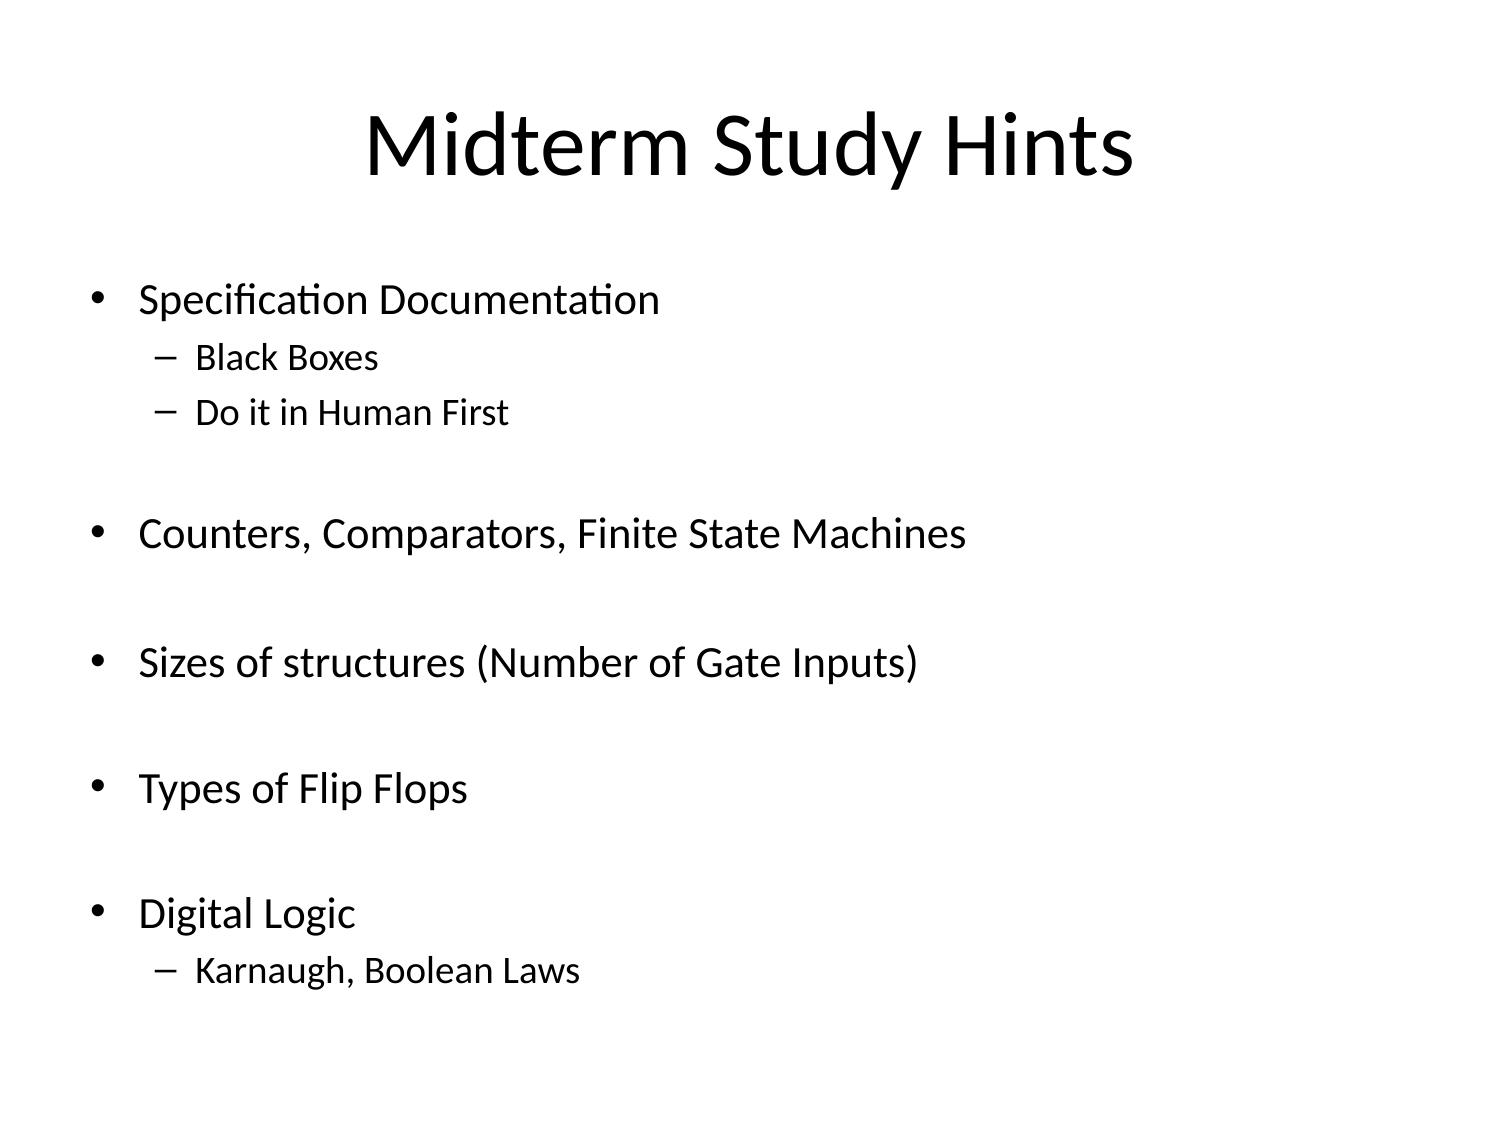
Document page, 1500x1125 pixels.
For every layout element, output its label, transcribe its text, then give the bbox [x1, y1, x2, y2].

title Midterm Study Hints [75, 45, 1425, 233]
list Specification Documentation Black Boxes Do it in Human First Counters, Comparators, Finite State Machines Sizes of structures (Number of Gate Inputs) Types of Flip Flops Digital Logic Karnaugh, Boolean Laws [75, 262, 1425, 1005]
